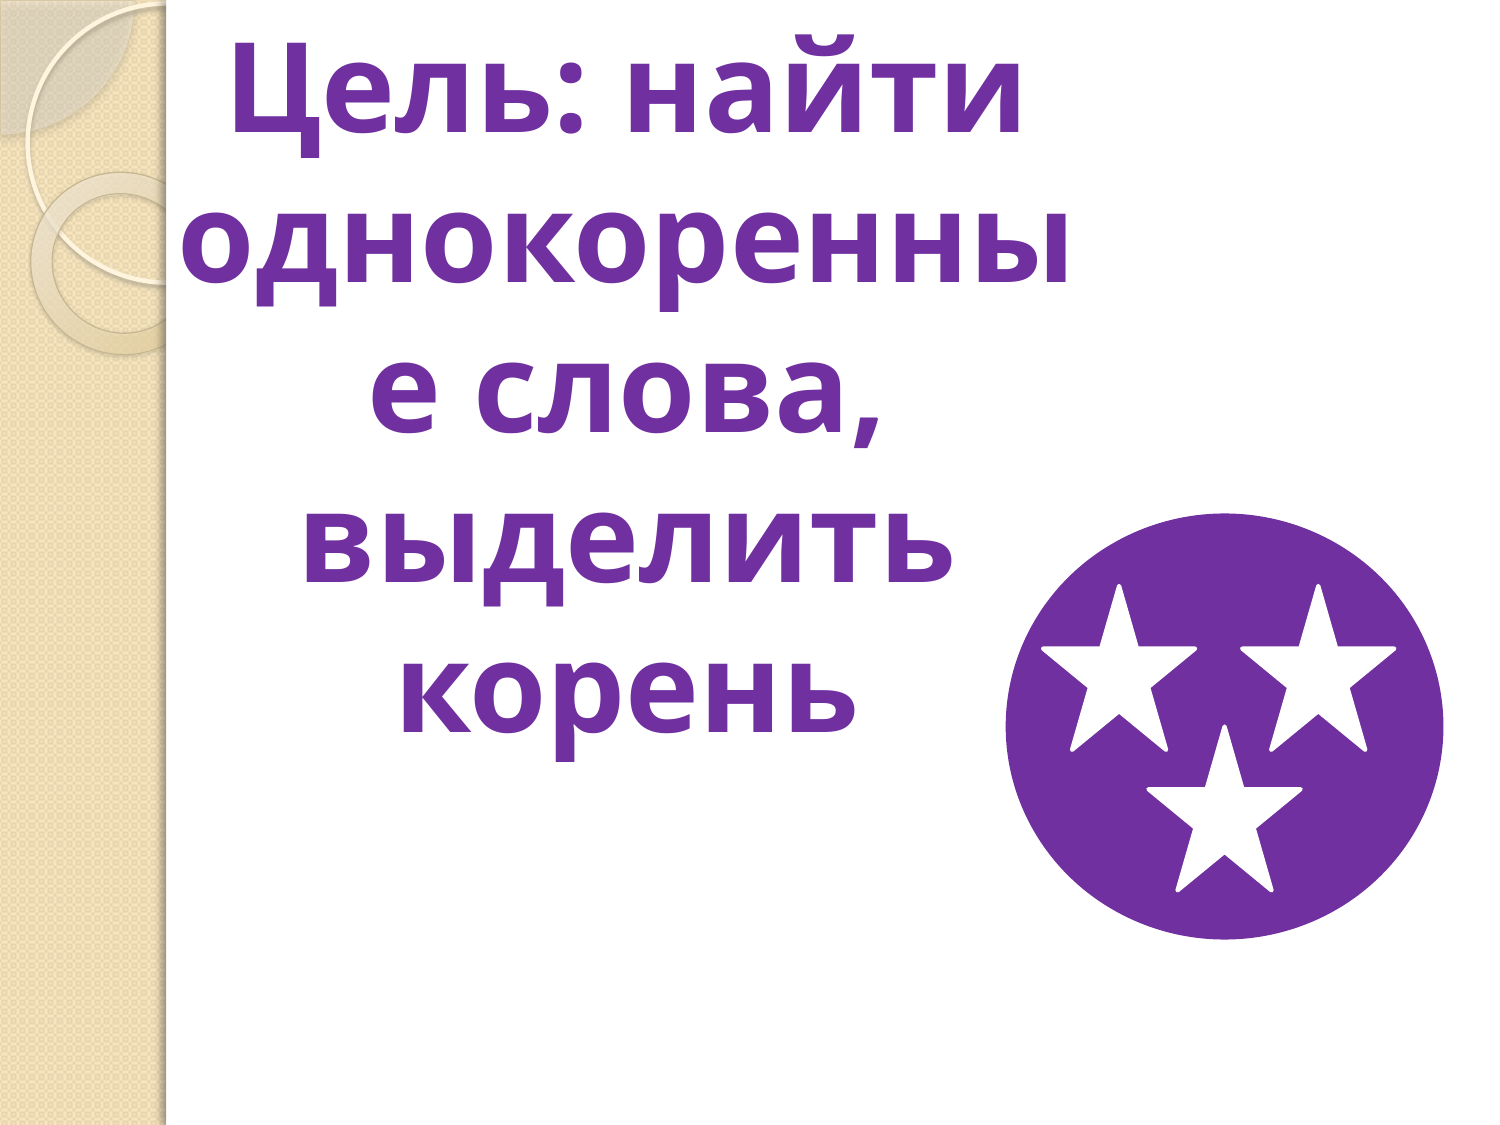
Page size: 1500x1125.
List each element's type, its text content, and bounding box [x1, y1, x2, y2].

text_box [1007, 515, 1442, 938]
text_box Цель: найти однокоренные слова, выделить корень [152, 0, 1102, 765]
